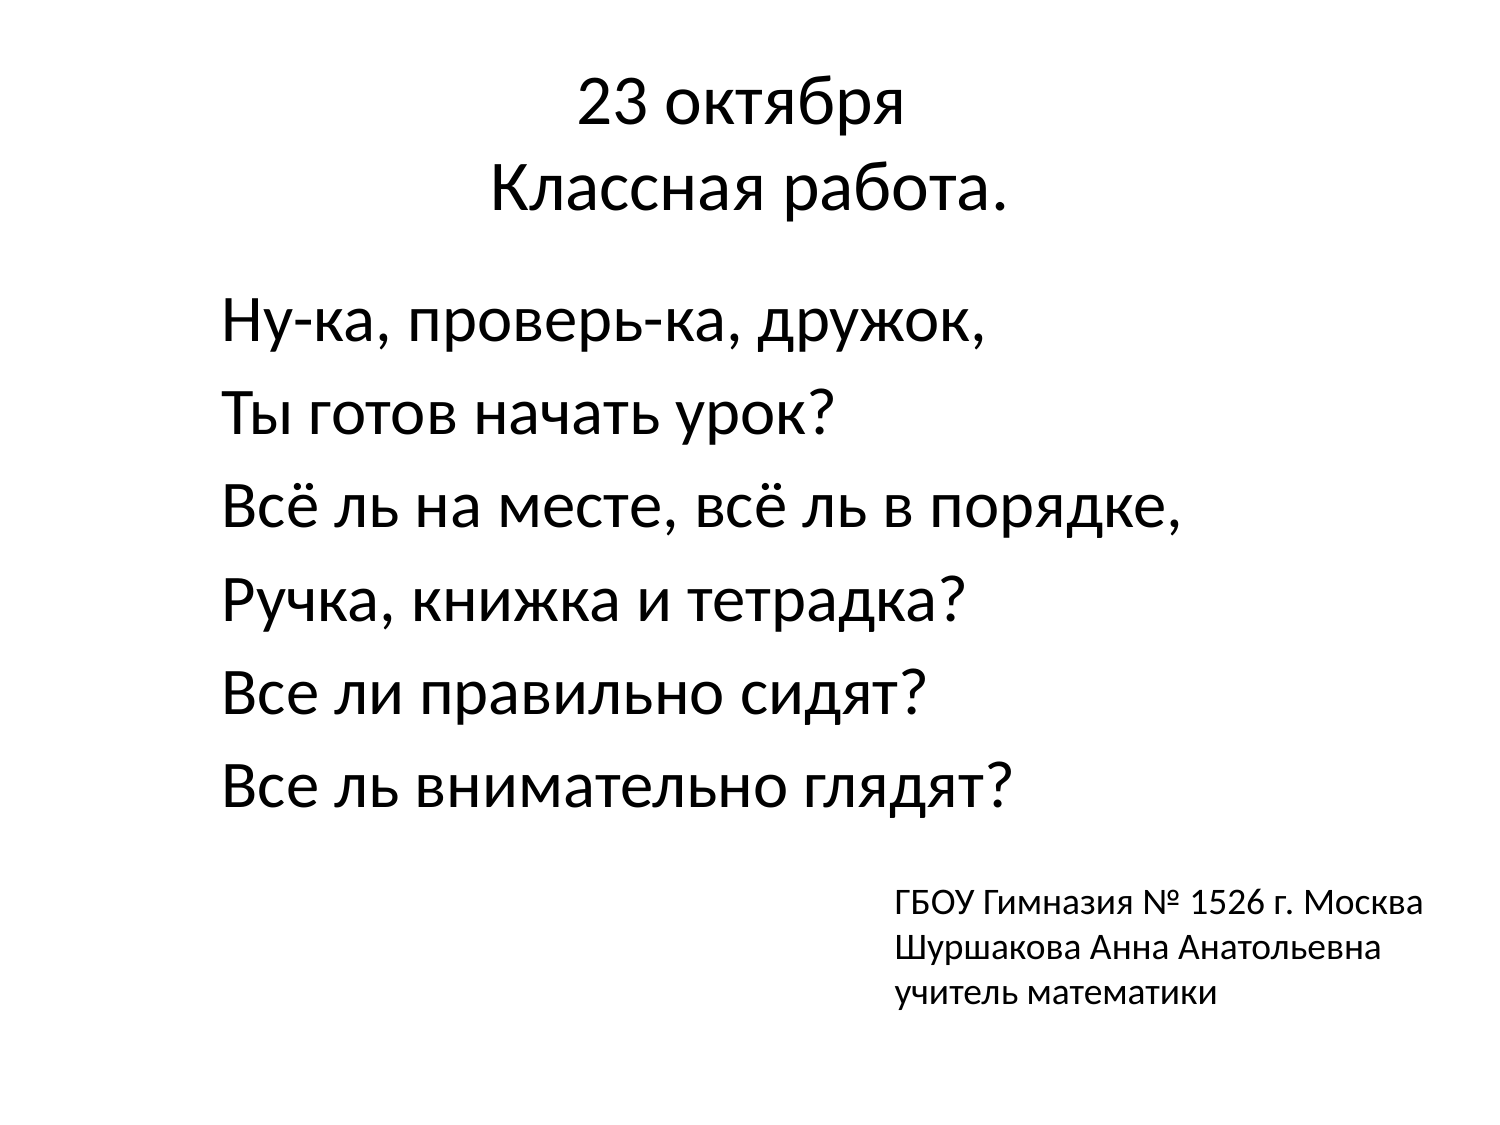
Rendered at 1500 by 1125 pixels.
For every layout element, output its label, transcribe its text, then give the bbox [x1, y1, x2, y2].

title 23 октября Классная работа. [75, 45, 1425, 233]
text_box ГБОУ Гимназия № 1526 г. Москва Шуршакова Анна Анатольевна учитель математики [879, 869, 1459, 1020]
list Ну-ка, проверь-ка, дружок, Ты готов начать урок? Всё ль на месте, всё ль в порядке, Ручка, книжка и тетрадка? Все ли правильно сидят? Все ль внимательно глядят? [206, 267, 1223, 1010]
